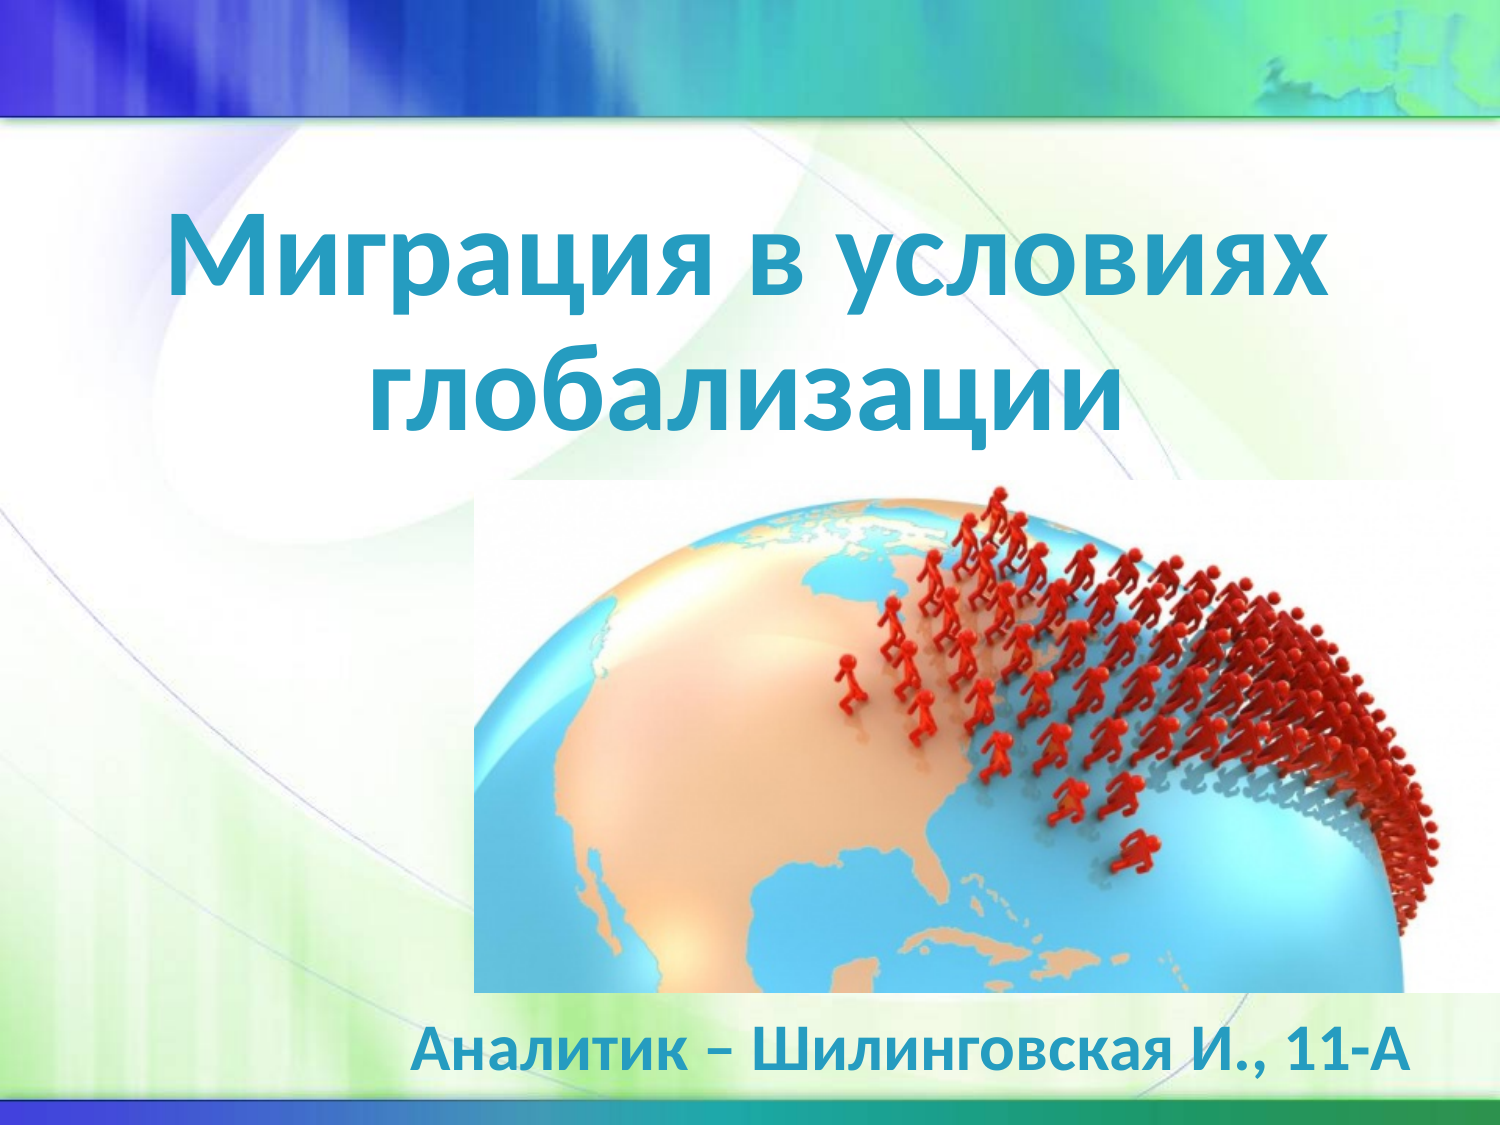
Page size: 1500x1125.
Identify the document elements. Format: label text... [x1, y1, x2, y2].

title Миграция в условиях глобализации [117, 187, 1378, 438]
picture [0, 0, 1500, 1125]
subtitle Аналитик – Шилинговская И., 11-А [410, 1012, 1500, 1125]
